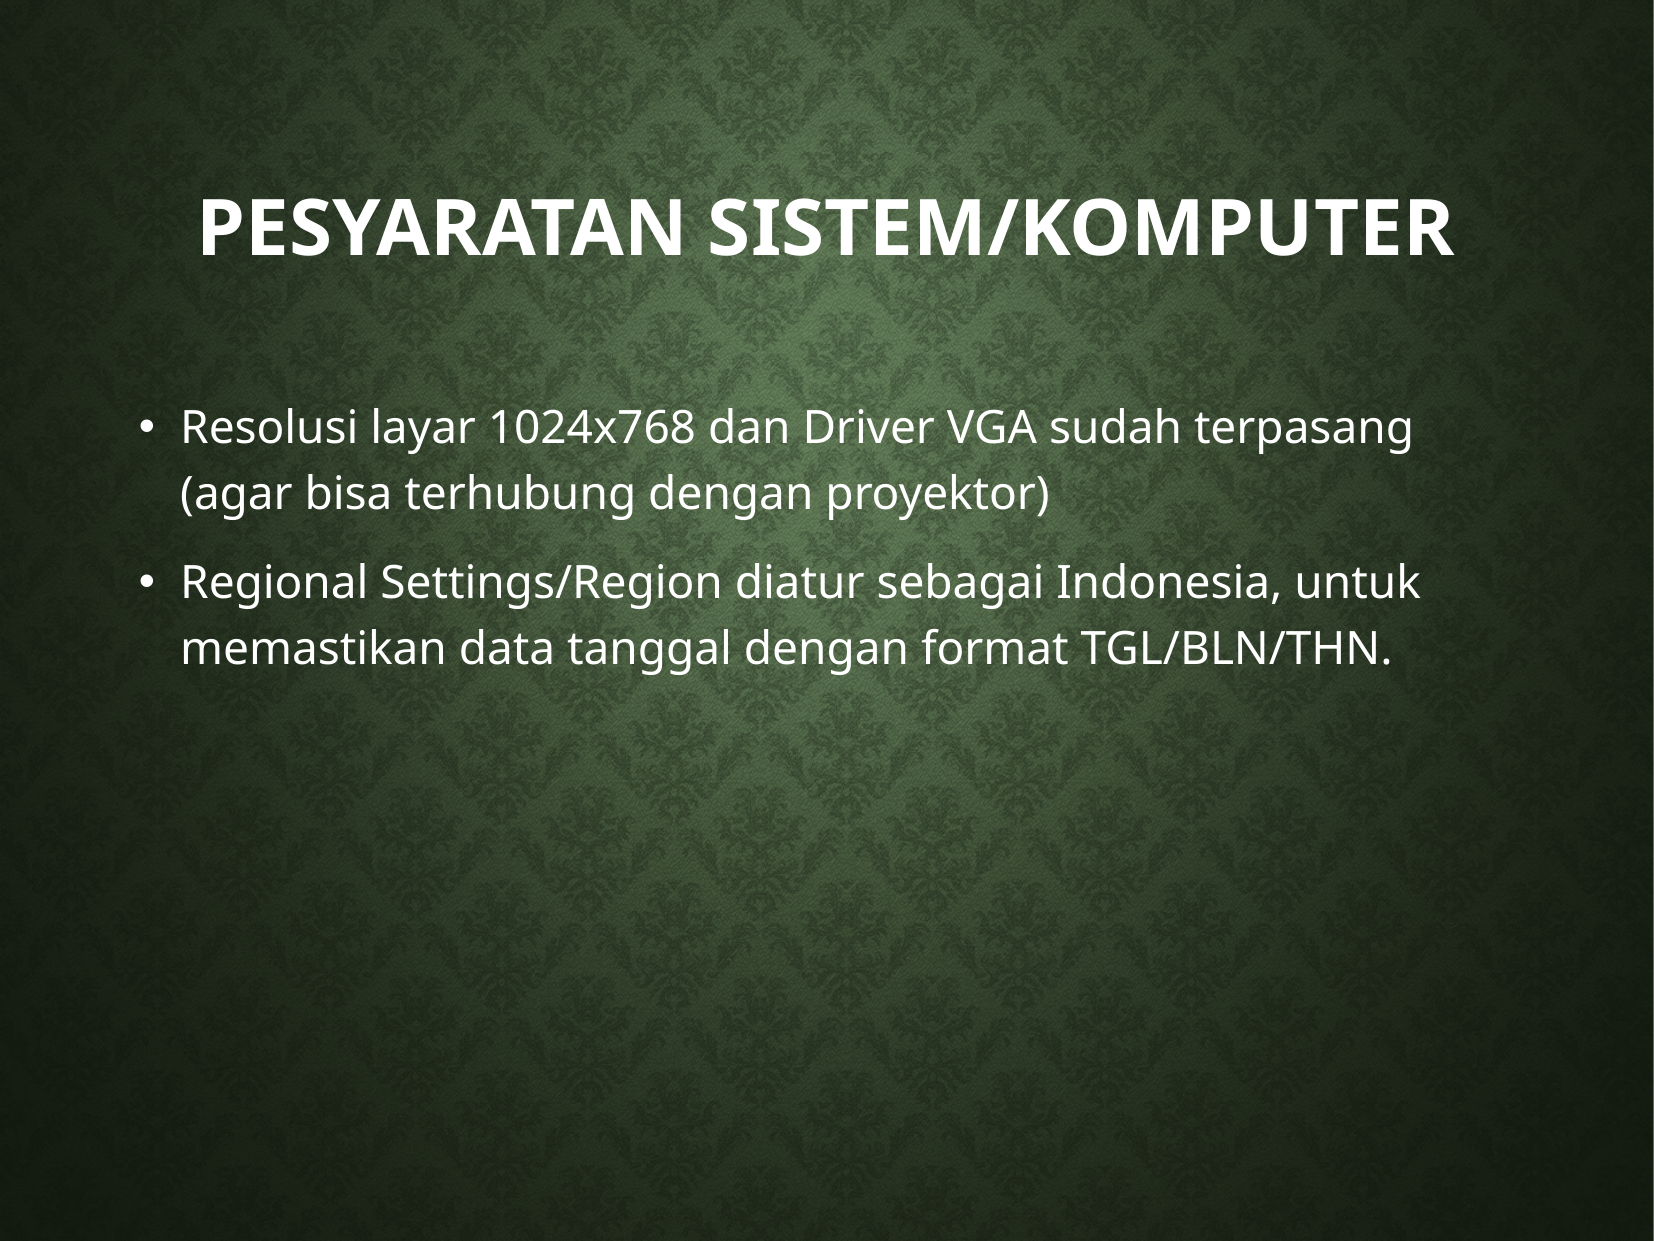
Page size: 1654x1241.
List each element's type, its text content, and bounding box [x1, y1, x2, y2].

list Resolusi layar 1024x768 dan Driver VGA sudah terpasang (agar bisa terhubung dengan proyektor) Regional Settings/Region diatur sebagai Indonesia, untuk memastikan data tanggal dengan format TGL/BLN/THN. [123, 379, 1529, 1048]
title PESYARATAN SISTEM/KOMPUTER [123, 110, 1529, 351]
